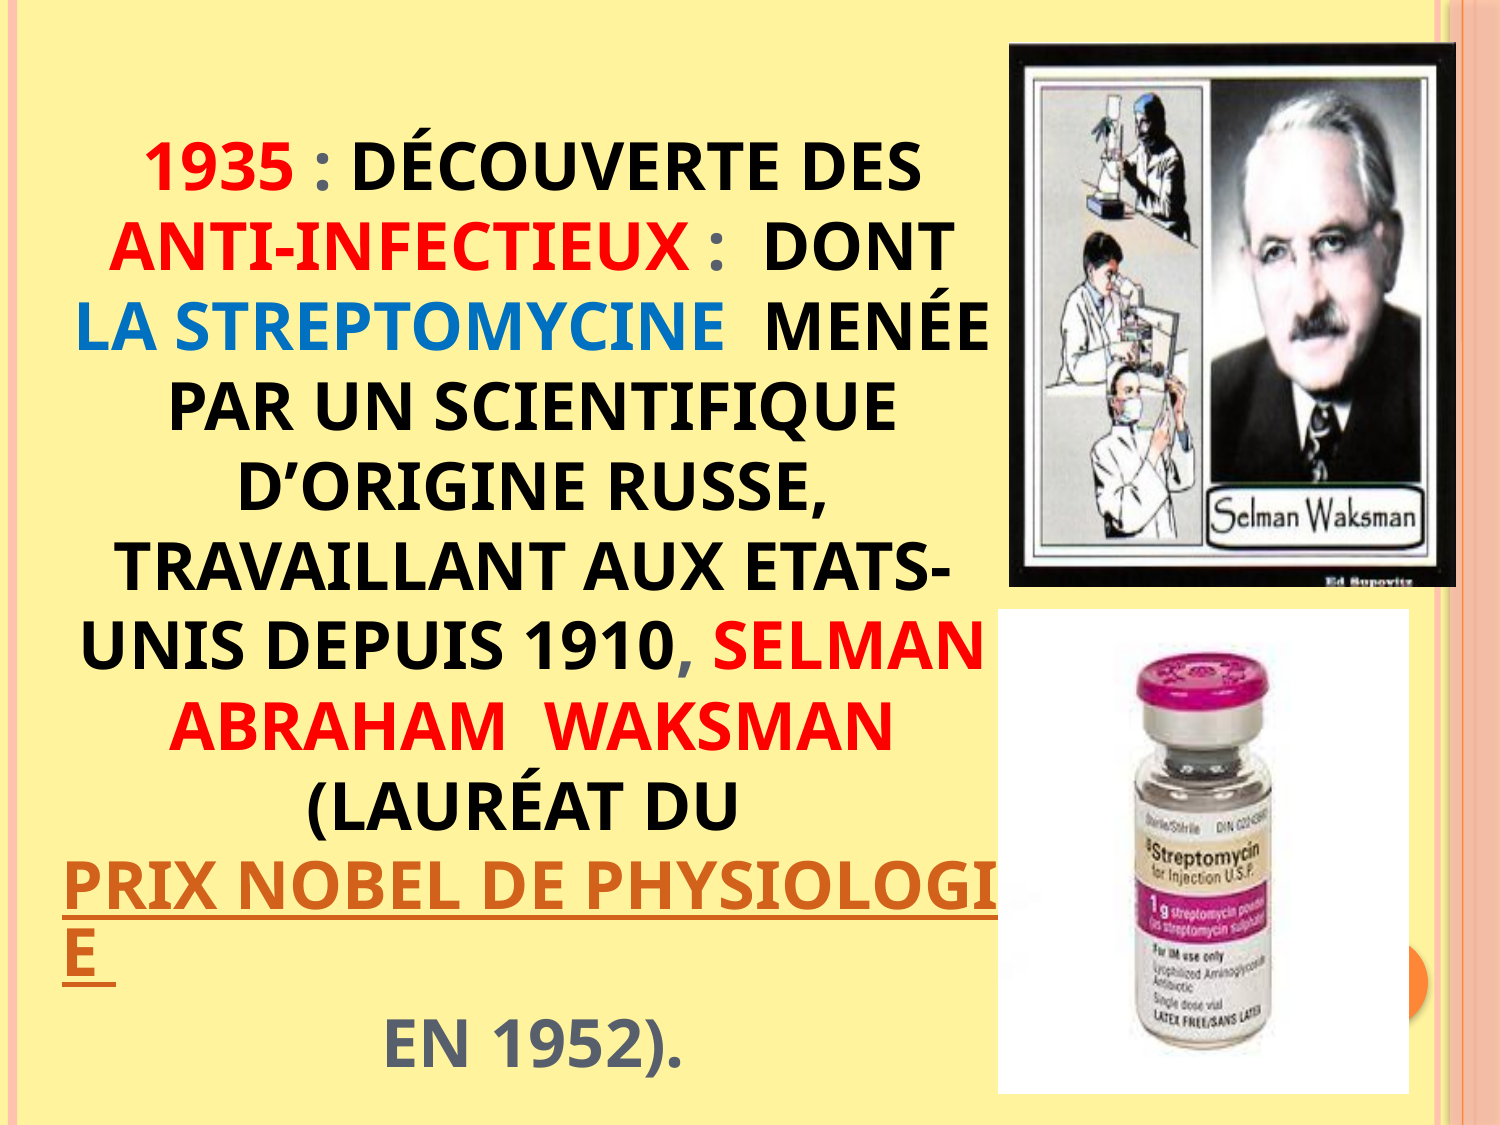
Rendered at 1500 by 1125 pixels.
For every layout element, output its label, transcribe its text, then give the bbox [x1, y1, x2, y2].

picture [1009, 42, 1456, 587]
title 1935 : Découverte des ANTI-INFECTIEUX : dont La streptomycine menée par un scientifique d’origine russe, travaillant aux Etats-Unis depuis 1910, SELMAN ABRAHAM WAKSMAN (lauréat du prix Nobel de physiologie en 1952). [46, 45, 1020, 1067]
picture [997, 609, 1409, 1095]
